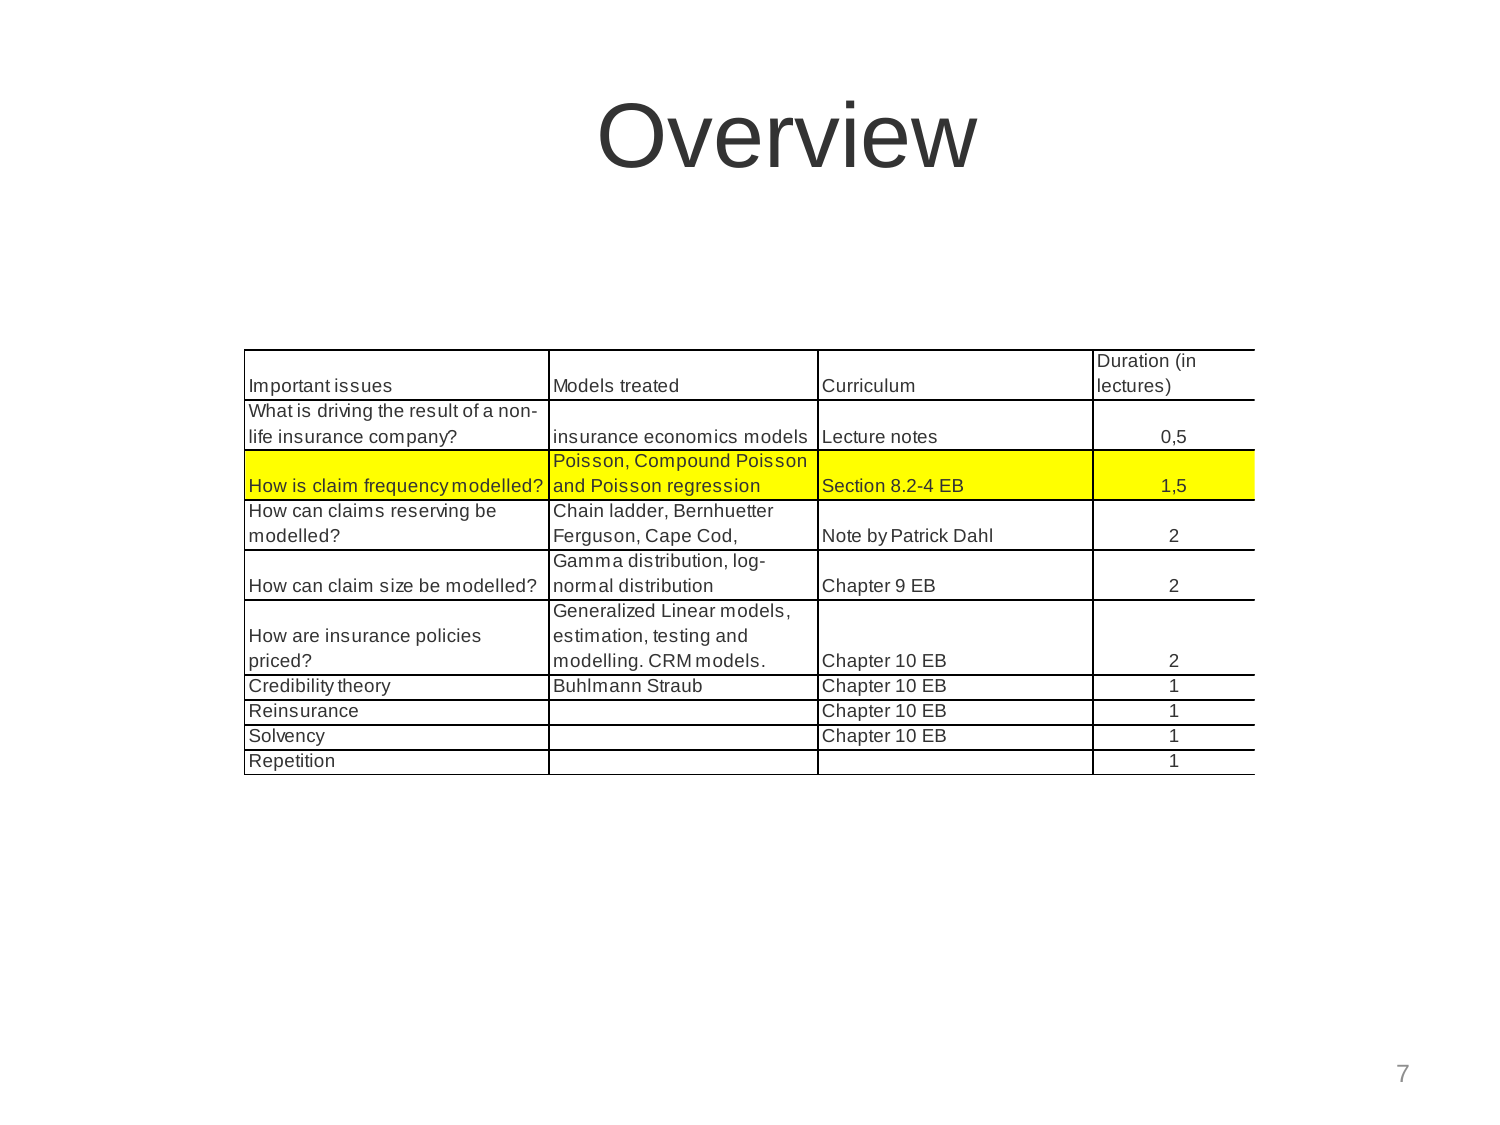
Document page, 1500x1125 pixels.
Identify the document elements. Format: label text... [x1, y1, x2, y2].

slide_number 7 [1074, 1042, 1425, 1103]
picture [243, 349, 1257, 777]
title Overview [143, 54, 1431, 209]
